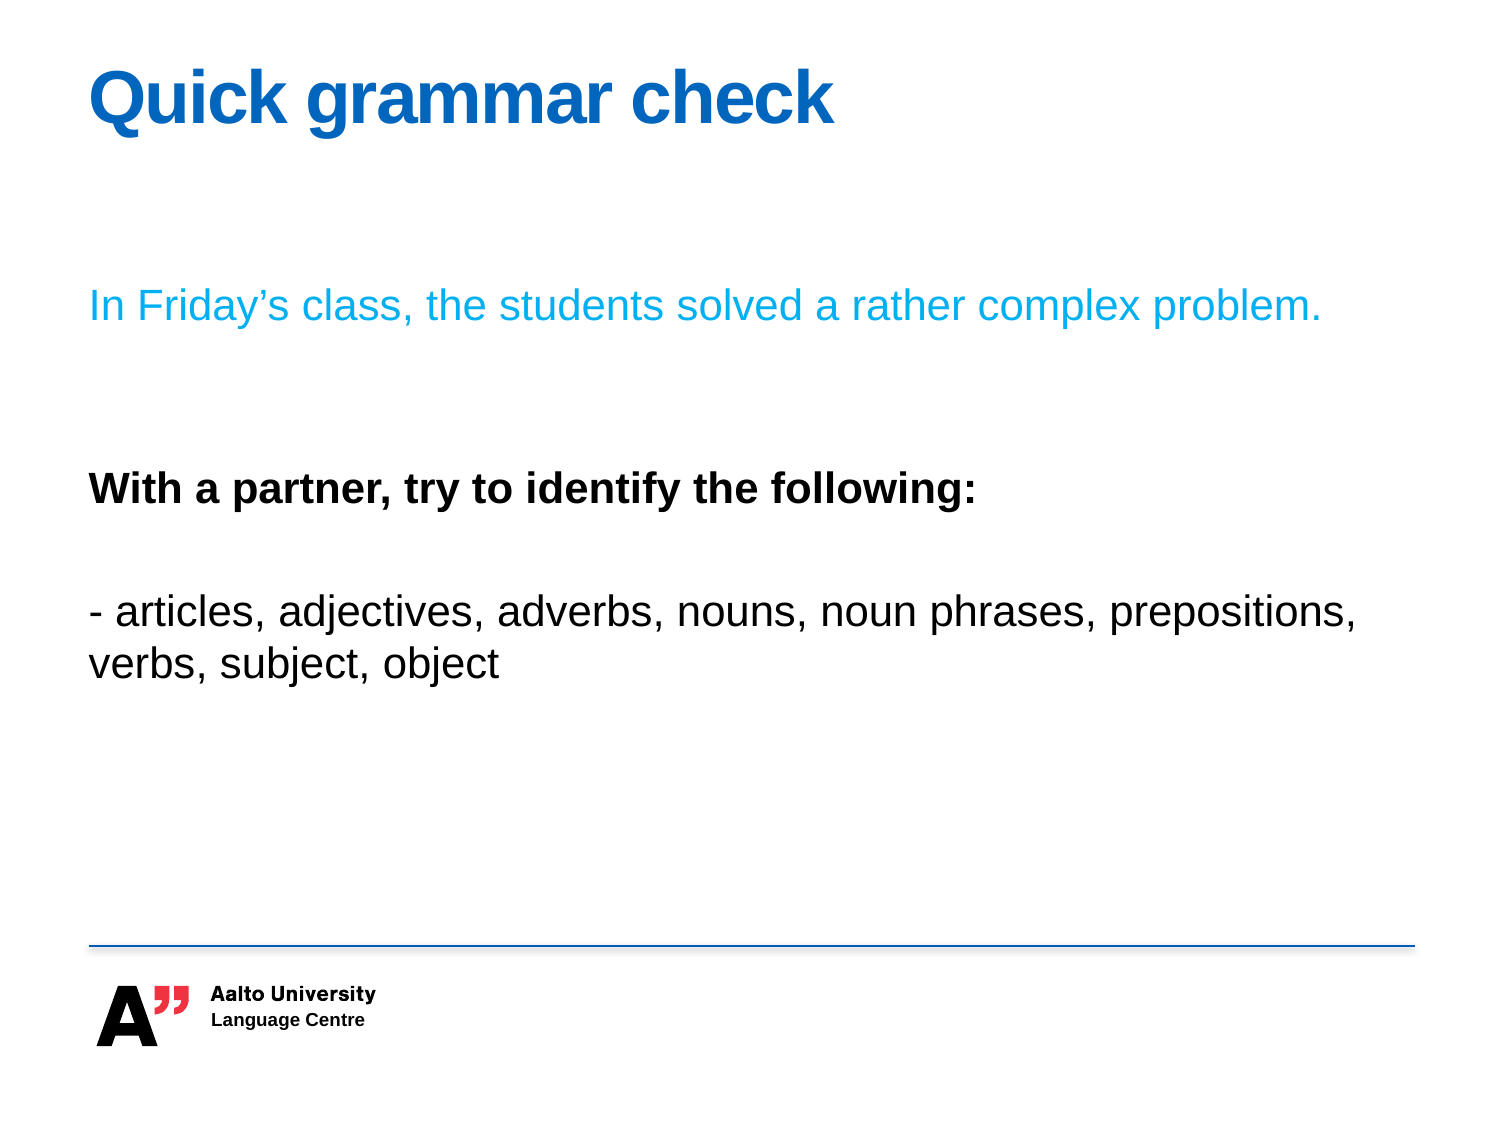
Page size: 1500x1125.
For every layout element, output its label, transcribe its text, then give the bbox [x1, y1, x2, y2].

list In Friday’s class, the students solved a rather complex problem. With a partner, try to identify the following: - articles, adjectives, adverbs, nouns, noun phrases, prepositions, verbs, subject, object [88, 276, 1415, 905]
title Quick grammar check [88, 62, 1415, 259]
